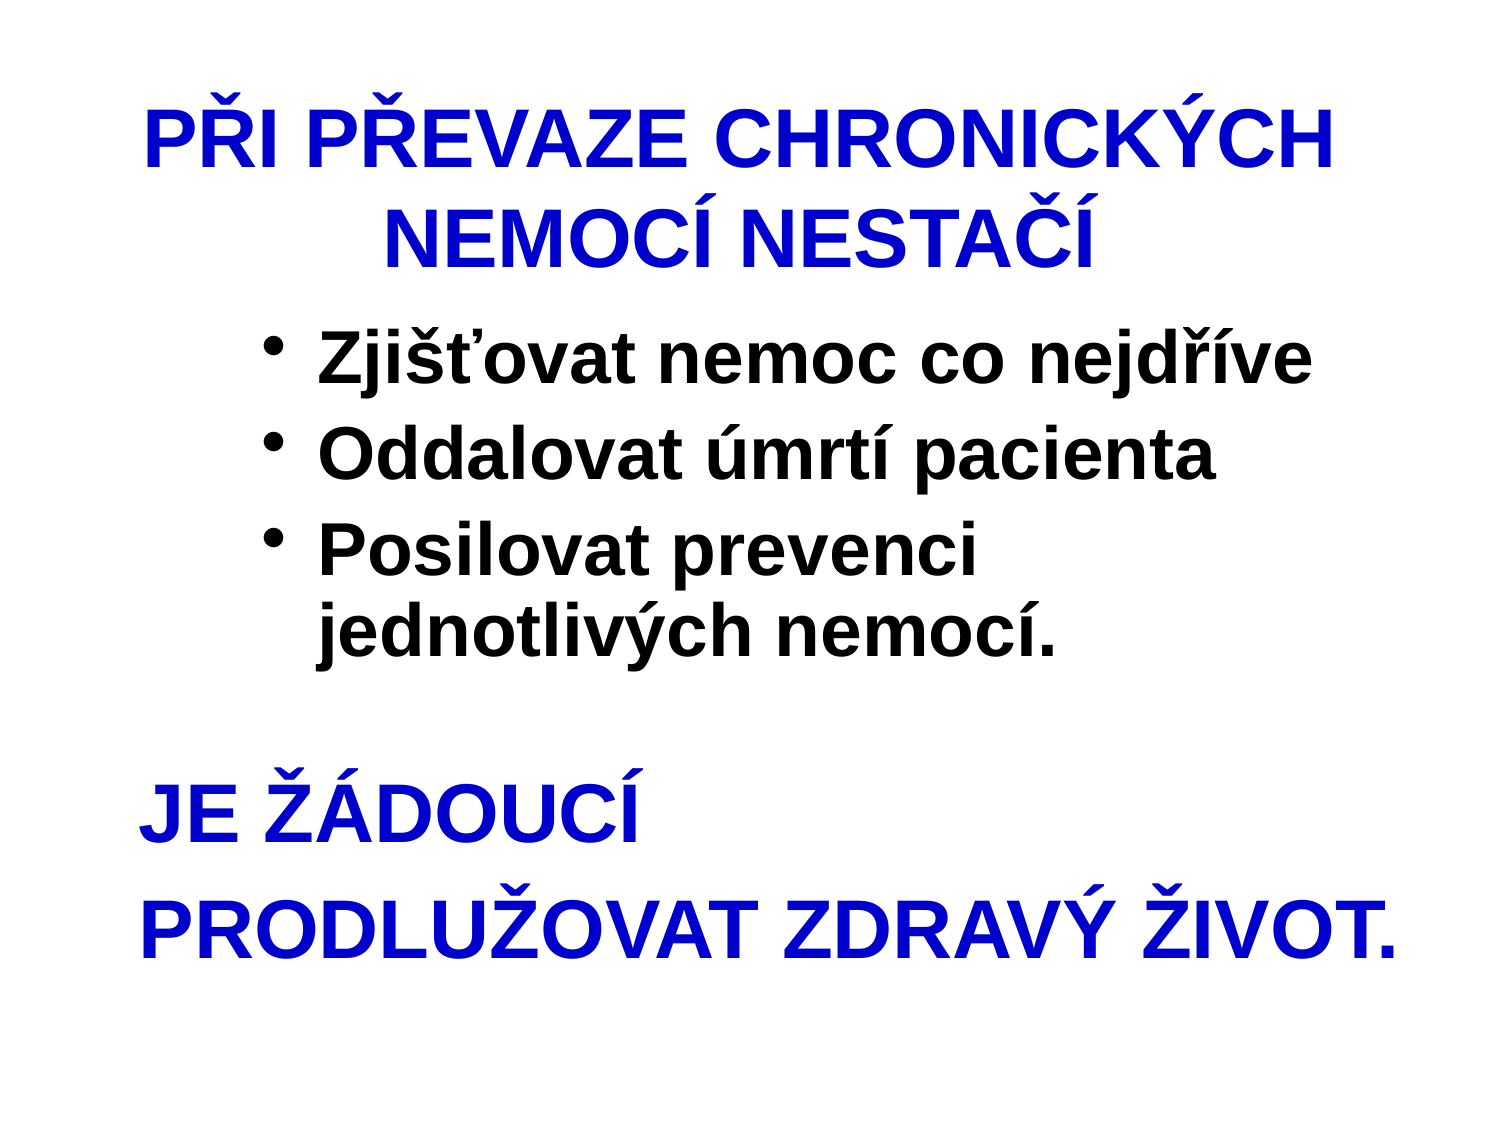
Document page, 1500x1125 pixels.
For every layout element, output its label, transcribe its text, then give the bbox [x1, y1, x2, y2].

list Zjišťovat nemoc co nejdříve Oddalovat úmrtí pacienta Posilovat prevenci jednotlivých nemocí. [246, 311, 1420, 719]
title PŘI PŘEVAZE CHRONICKÝCH NEMOCÍ NESTAČÍ [64, 90, 1415, 278]
text_box JE ŽÁDOUCÍ PRODLUŽOVAT ZDRAVÝ ŽIVOT. [123, 751, 1500, 1047]
